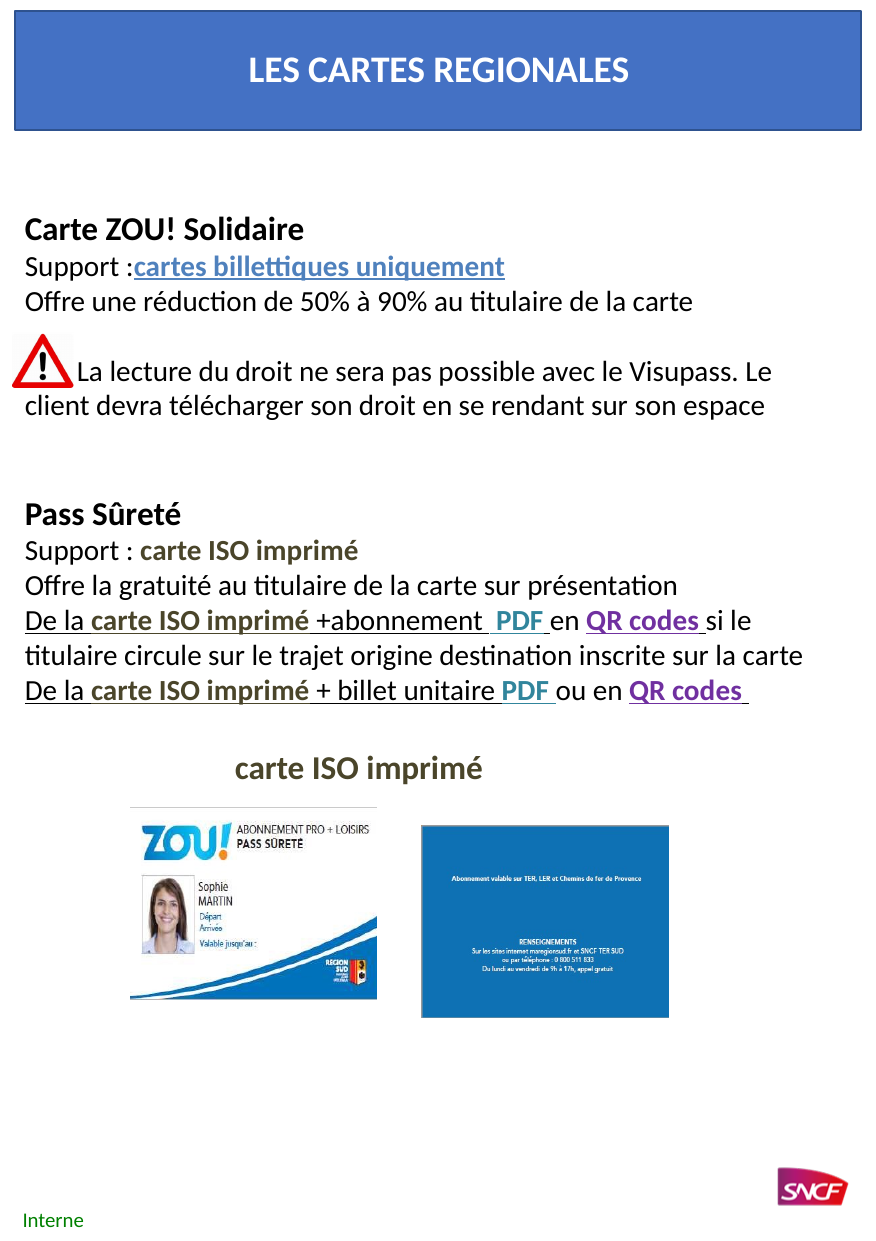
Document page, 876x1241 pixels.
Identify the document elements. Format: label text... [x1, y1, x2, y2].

text_box Carte ZOU! Solidaire Support :cartes billettiques uniquement Offre une réduction de 50% à 90% au titulaire de la carte La lecture du droit ne sera pas possible avec le Visupass. Le client devra télécharger son droit en se rendant sur son espace Pass Sûreté Support : carte ISO imprimé Offre la gratuité au titulaire de la carte sur présentation De la carte ISO imprimé +abonnement PDF en QR codes si le titulaire circule sur le trajet origine destination inscrite sur la carte De la carte ISO imprimé + billet unitaire PDF ou en QR codes carte ISO imprimé [9, 159, 838, 1079]
text_box [15, 10, 861, 130]
picture [760, 1134, 866, 1239]
picture [12, 332, 74, 388]
text_box LES CARTES REGIONALES [130, 43, 746, 91]
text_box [130, 807, 669, 1018]
